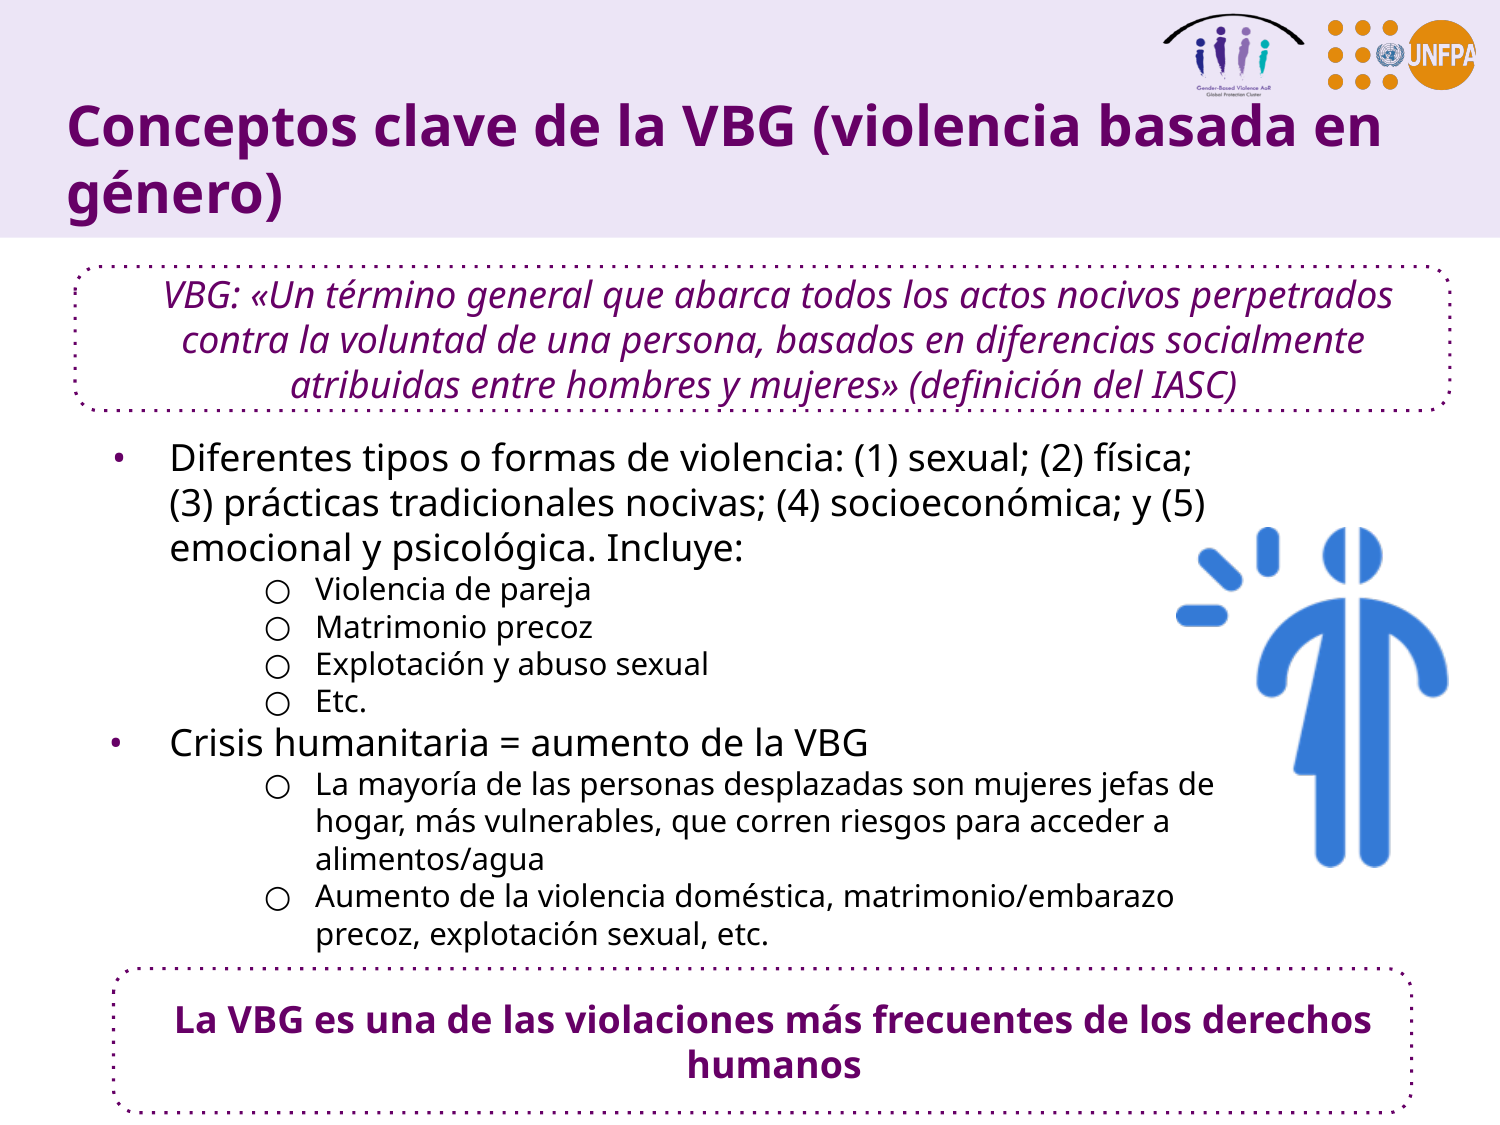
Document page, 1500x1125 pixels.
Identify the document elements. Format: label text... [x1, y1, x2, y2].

picture [1161, 12, 1306, 99]
text_box [0, 0, 1500, 238]
title Conceptos clave de la VBG (violencia basada en género) [51, 75, 1449, 201]
text_box La VBG es una de las violaciones más frecuentes de los derechos humanos [113, 968, 1412, 1113]
picture [1321, 19, 1480, 92]
text_box VBG: «Un término general que abarca todos los actos nocivos perpetrados contra la voluntad de una persona, basados en diferencias socialmente atribuidas entre hombres y mujeres» (definición del IASC) [75, 266, 1450, 411]
picture [1176, 526, 1450, 868]
list Diferentes tipos o formas de violencia: (1) sexual; (2) física; (3) prácticas tradicionales nocivas; (4) socioeconómica; y (5) emocional y psicológica. Incluye: Violencia de pareja Matrimonio precoz Explotación y abuso sexual Etc. Crisis humanitaria = aumento de la VBG La mayoría de las personas desplazadas son mujeres jefas de hogar, más vulnerables, que corren riesgos para acceder a alimentos/agua Aumento de la violencia doméstica, matrimonio/embarazo precoz, explotación sexual, etc. [75, 419, 1254, 993]
